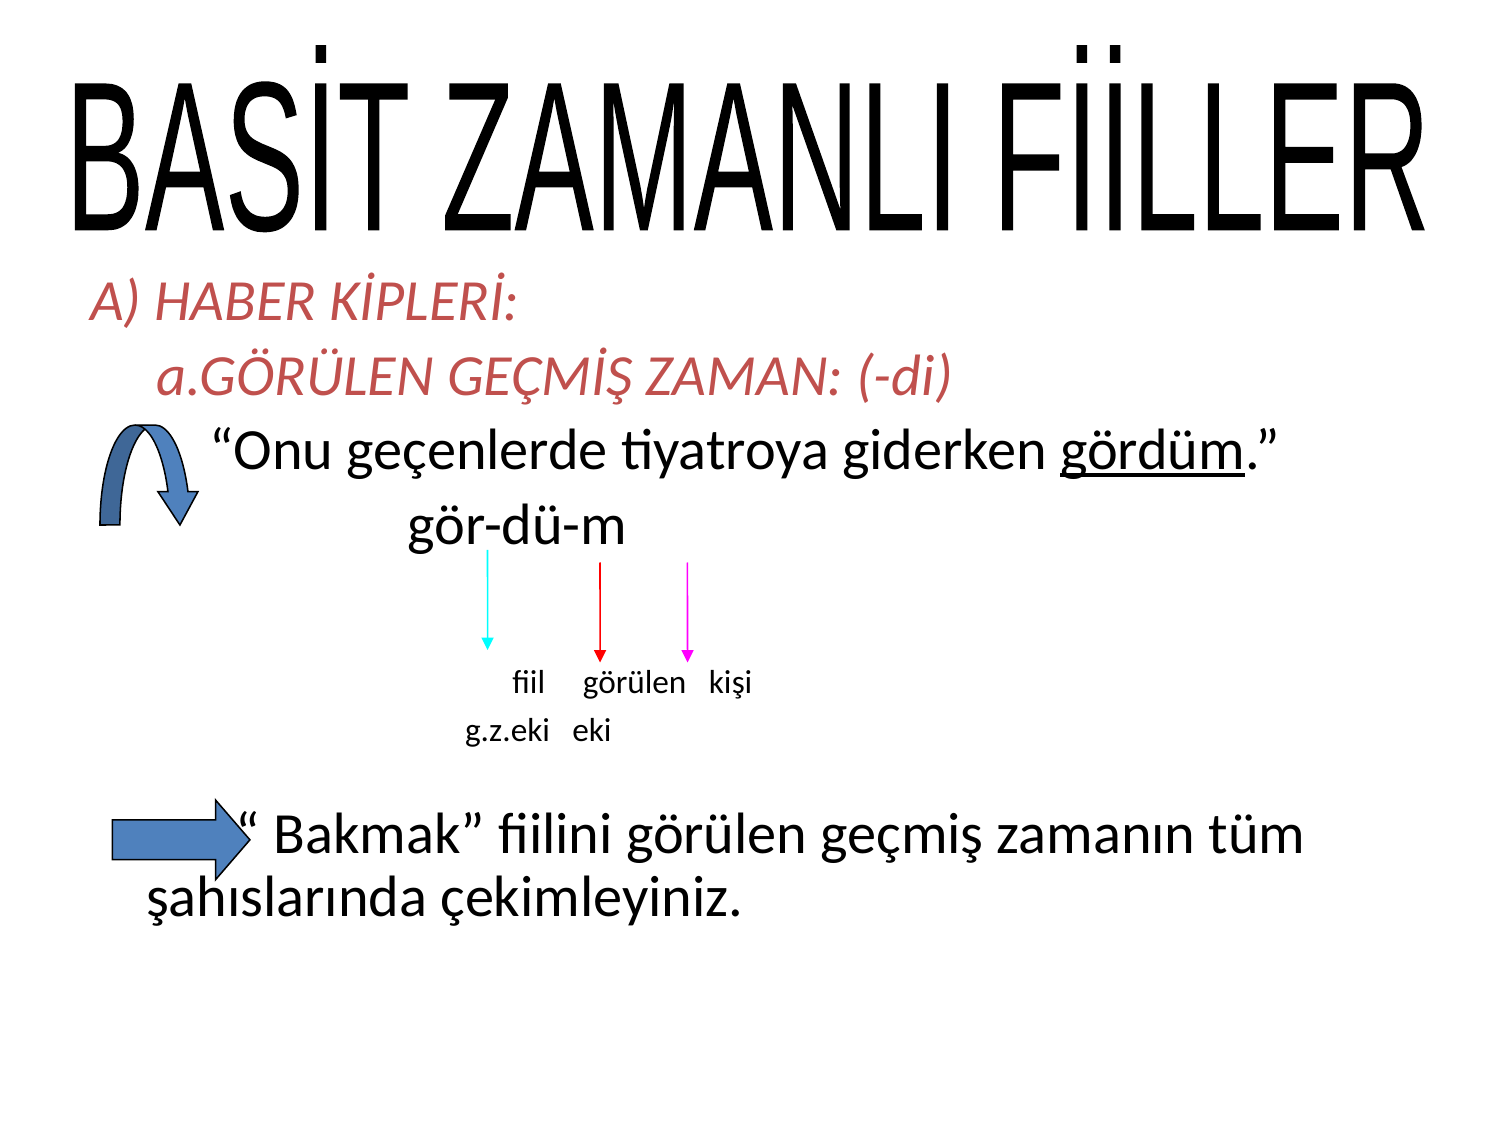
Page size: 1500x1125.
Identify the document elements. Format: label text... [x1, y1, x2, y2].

text_box [593, 562, 607, 663]
text_box [481, 549, 494, 650]
text_box [681, 562, 694, 663]
list A) HABER KİPLERİ: a.GÖRÜLEN GEÇMİŞ ZAMAN: (-di) “Onu geçenlerde tiyatroya giderken gördüm.” gör-dü-m fiil görülen kişi g.z.eki eki “ Bakmak” fiilini görülen geçmiş zamanın tüm şahıslarında çekimleyiniz. [75, 262, 1425, 1005]
text_box [112, 800, 250, 880]
text_box [99, 424, 198, 526]
